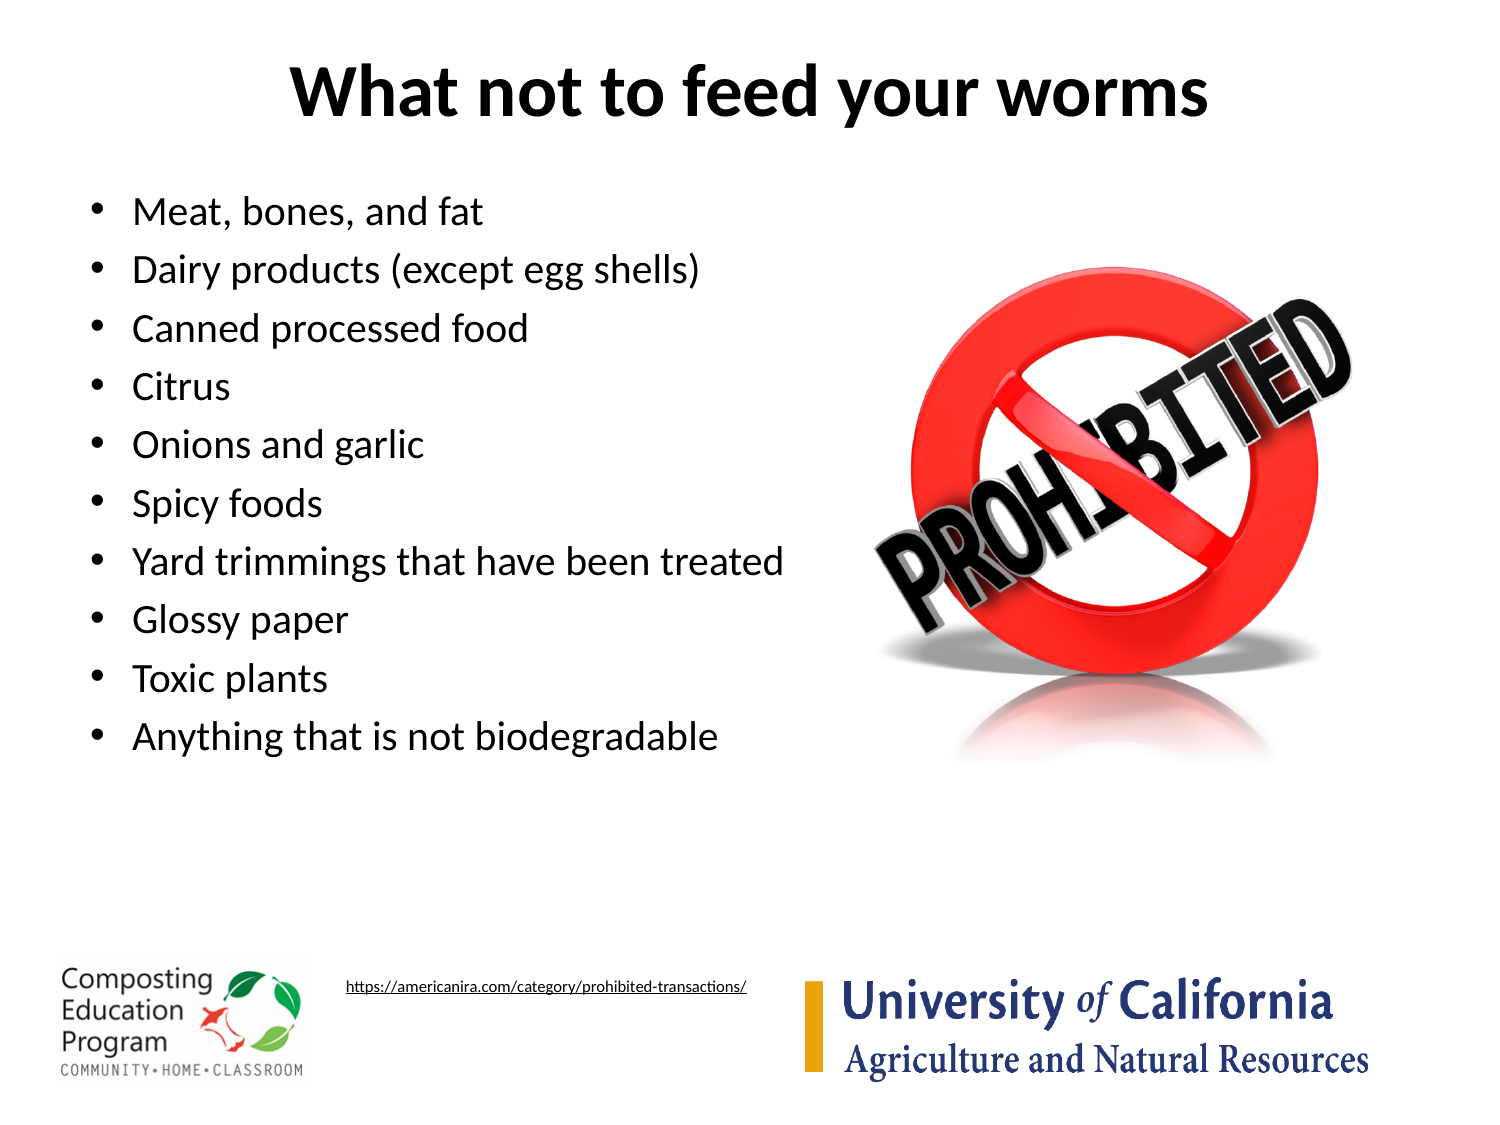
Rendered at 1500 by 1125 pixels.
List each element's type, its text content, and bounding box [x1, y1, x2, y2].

list Meat, bones, and fat Dairy products (except egg shells) Canned processed food Citrus Onions and garlic Spicy foods Yard trimmings that have been treated Glossy paper Toxic plants Anything that is not biodegradable [75, 176, 923, 939]
picture [52, 954, 316, 1088]
picture [871, 246, 1362, 770]
text_box https://americanira.com/category/prohibited-transactions/ [330, 967, 774, 1004]
picture [805, 977, 1368, 1082]
title What not to feed your worms [75, 45, 1425, 129]
